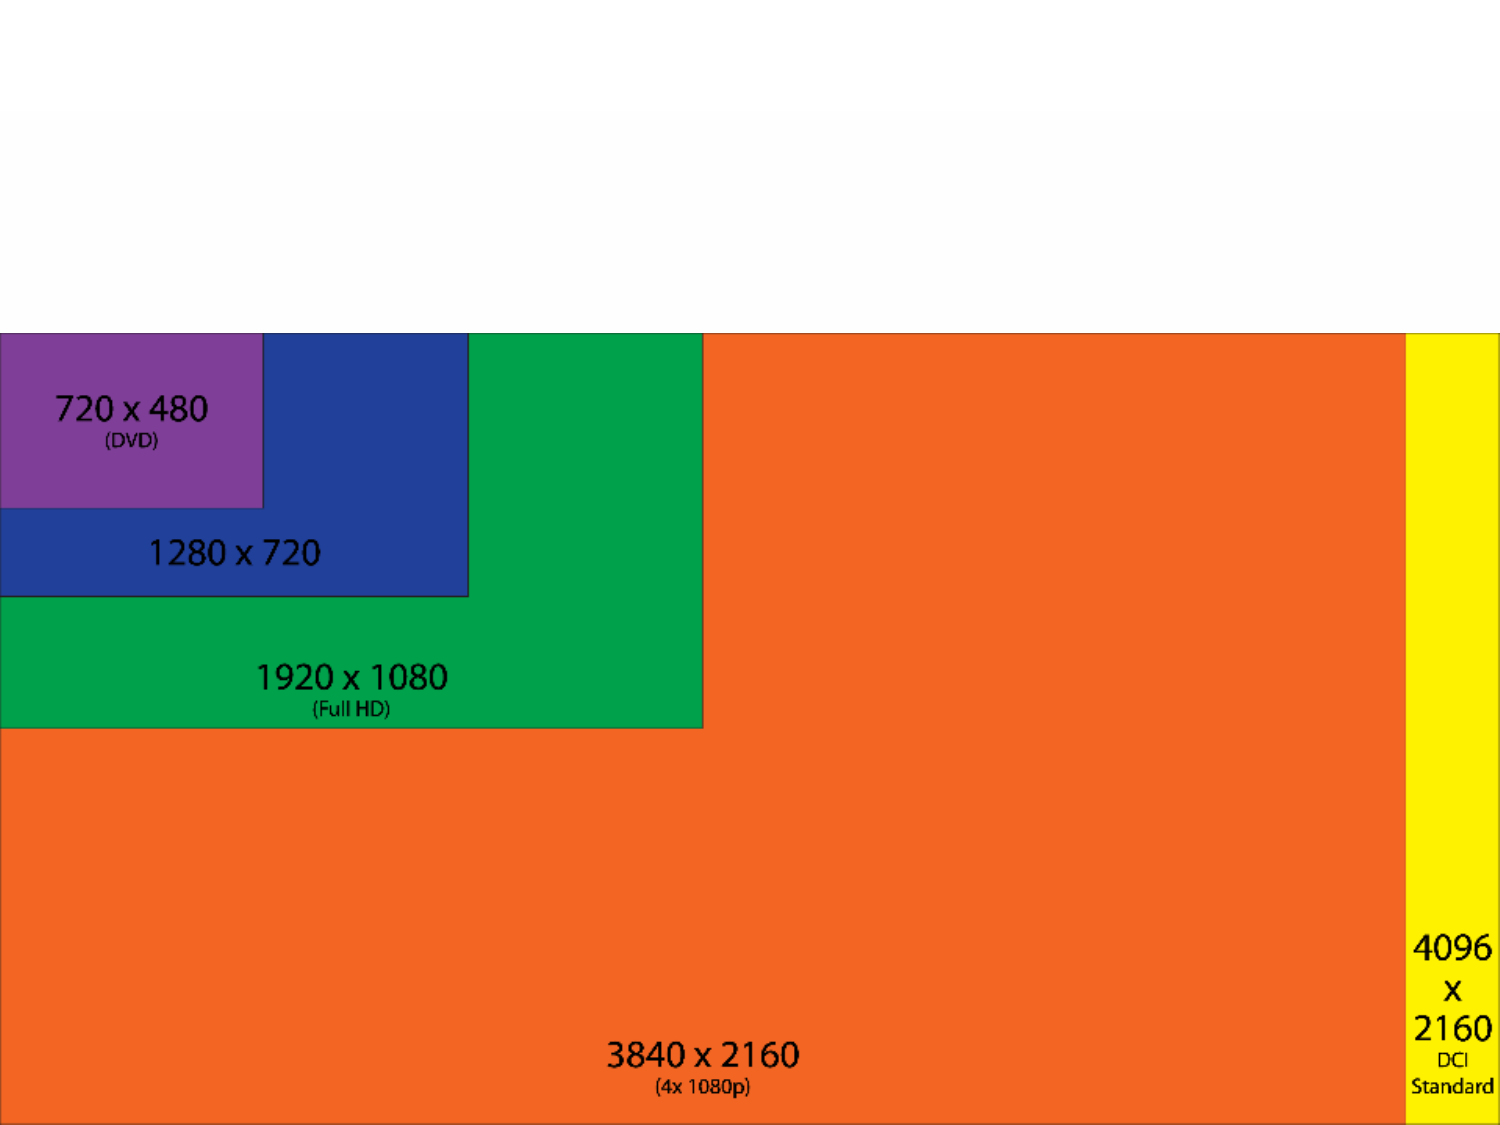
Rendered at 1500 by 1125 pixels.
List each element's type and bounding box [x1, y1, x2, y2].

picture [0, 333, 1500, 1125]
